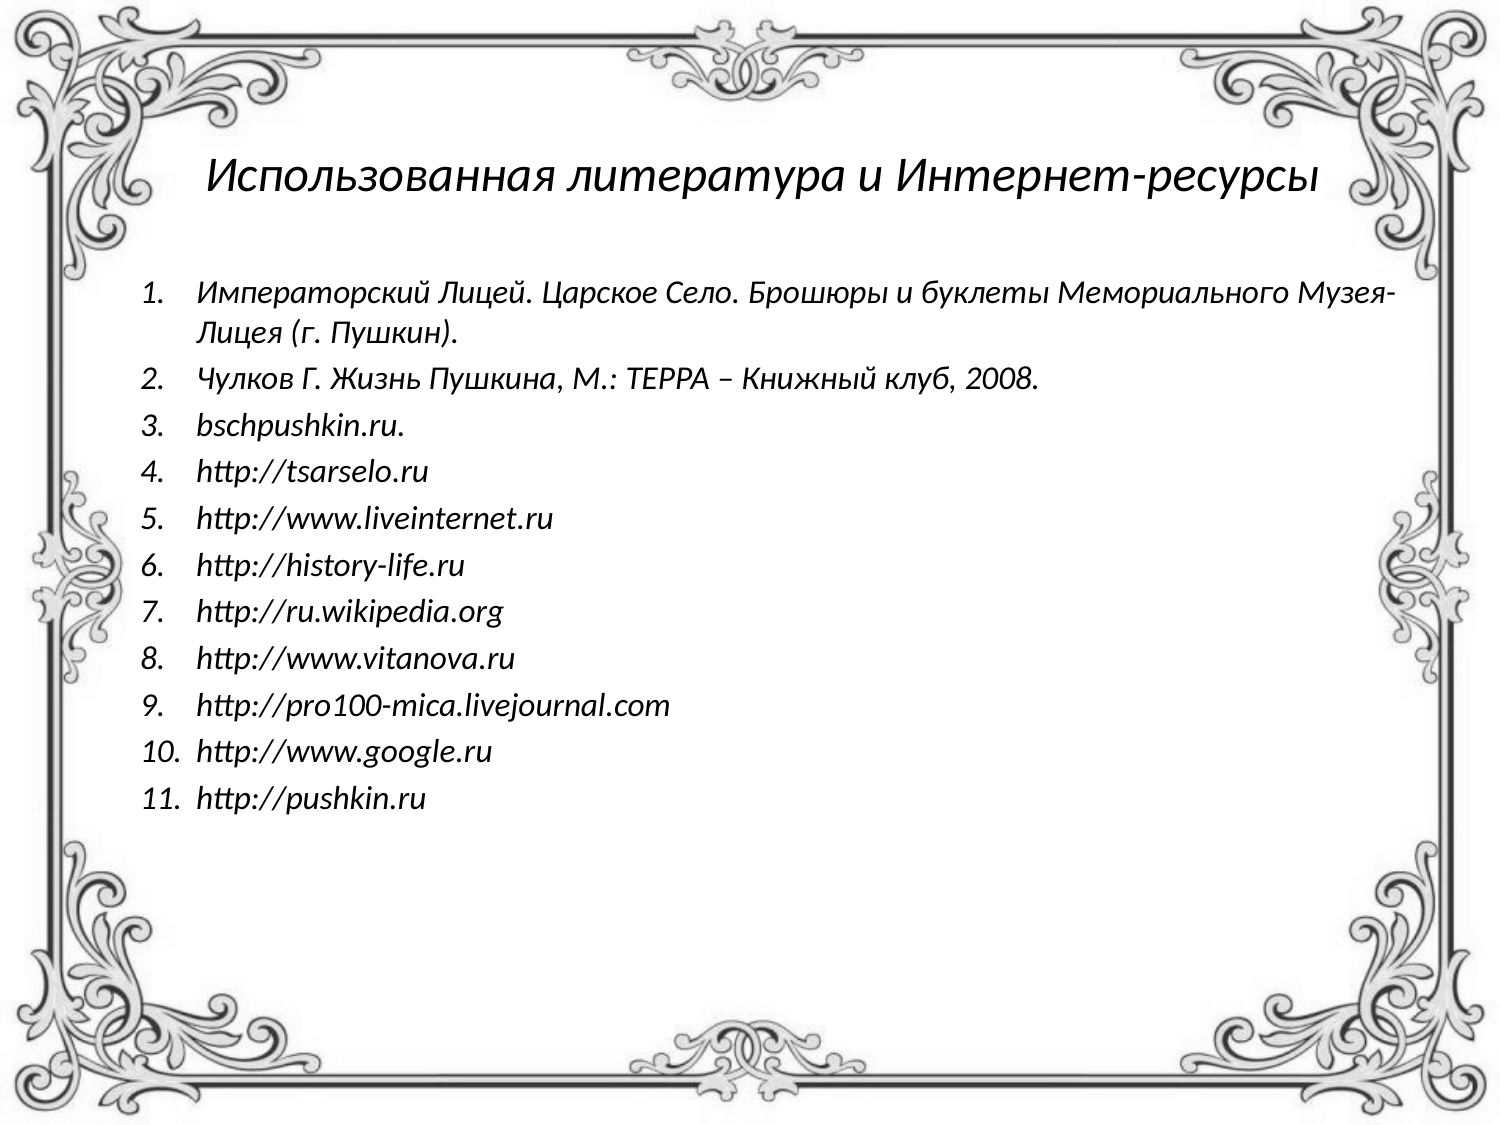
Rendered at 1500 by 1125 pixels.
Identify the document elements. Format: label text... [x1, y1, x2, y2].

list Императорский Лицей. Царское Село. Брошюры и буклеты Мемориального Музея-Лицея (г. Пушкин). Чулков Г. Жизнь Пушкина, М.: ТЕРРА – Книжный клуб, 2008. bschpushkin.ru. http://tsarselo.ru http://www.liveinternet.ru http://history-life.ru http://ru.wikipedia.org http://www.vitanova.ru http://pro100-mica.livejournal.com http://www.google.ru http://pushkin.ru [124, 262, 1426, 1006]
title Использованная литература и Интернет-ресурсы [87, 112, 1438, 231]
